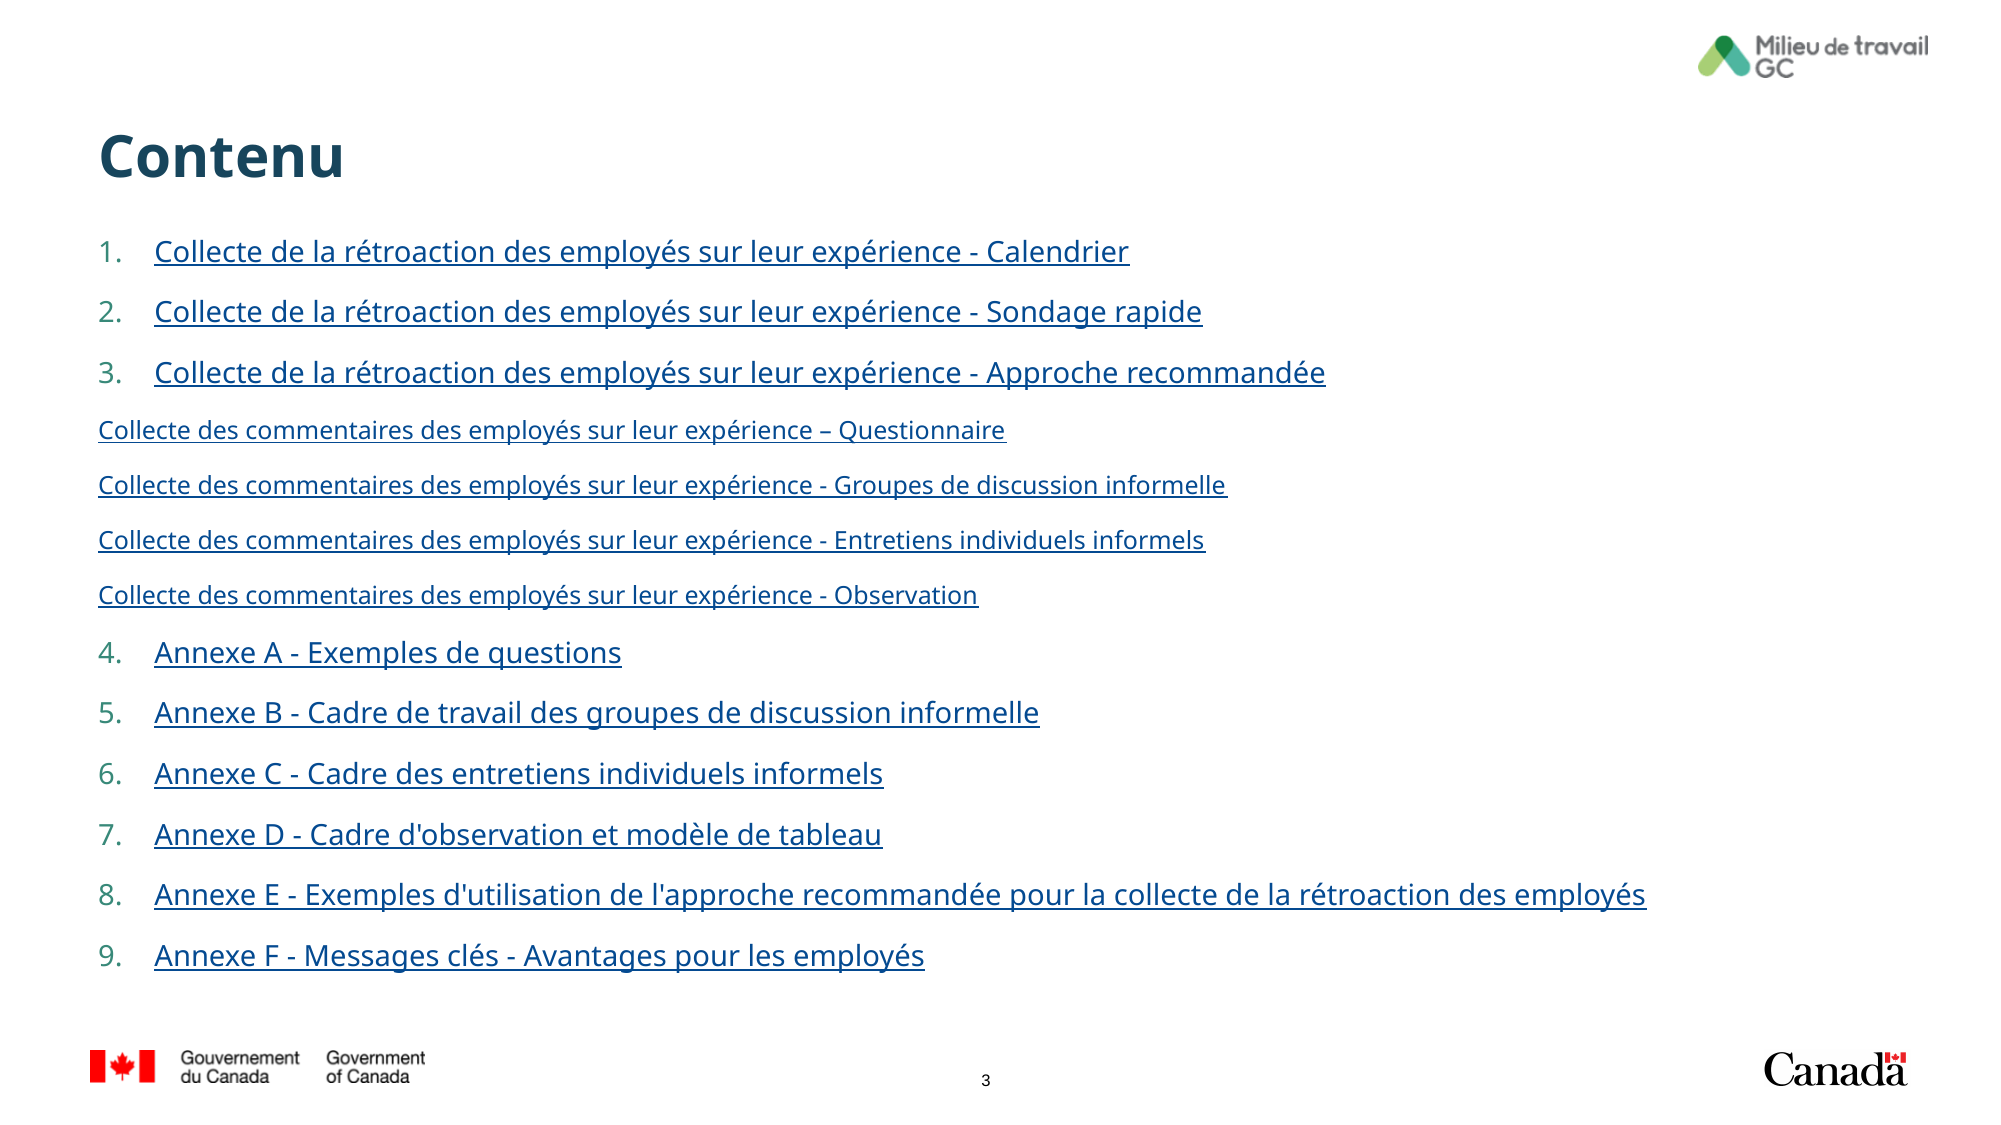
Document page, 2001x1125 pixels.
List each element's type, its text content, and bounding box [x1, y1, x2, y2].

text_box Collecte de la rétroaction des employés sur leur expérience - Calendrier Collecte de la rétroaction des employés sur leur expérience - Sondage rapide Collecte de la rétroaction des employés sur leur expérience - Approche recommandée Collecte des commentaires des employés sur leur expérience – Questionnaire Collecte des commentaires des employés sur leur expérience - Groupes de discussion informelle Collecte des commentaires des employés sur leur expérience - Entretiens individuels informels Collecte des commentaires des employés sur leur expérience - Observation Annexe A - Exemples de questions Annexe B - Cadre de travail des groupes de discussion informelle Annexe C - Cadre des entretiens individuels informels Annexe D - Cadre d'observation et modèle de tableau Annexe E - Exemples d'utilisation de l'approche recommandée pour la collecte de la rétroaction des employés Annexe F - Messages clés - Avantages pour les employés [83, 225, 1917, 985]
title Contenu [83, 90, 1889, 225]
picture [1764, 1049, 1911, 1087]
picture [90, 1050, 425, 1083]
picture [1698, 35, 1928, 78]
